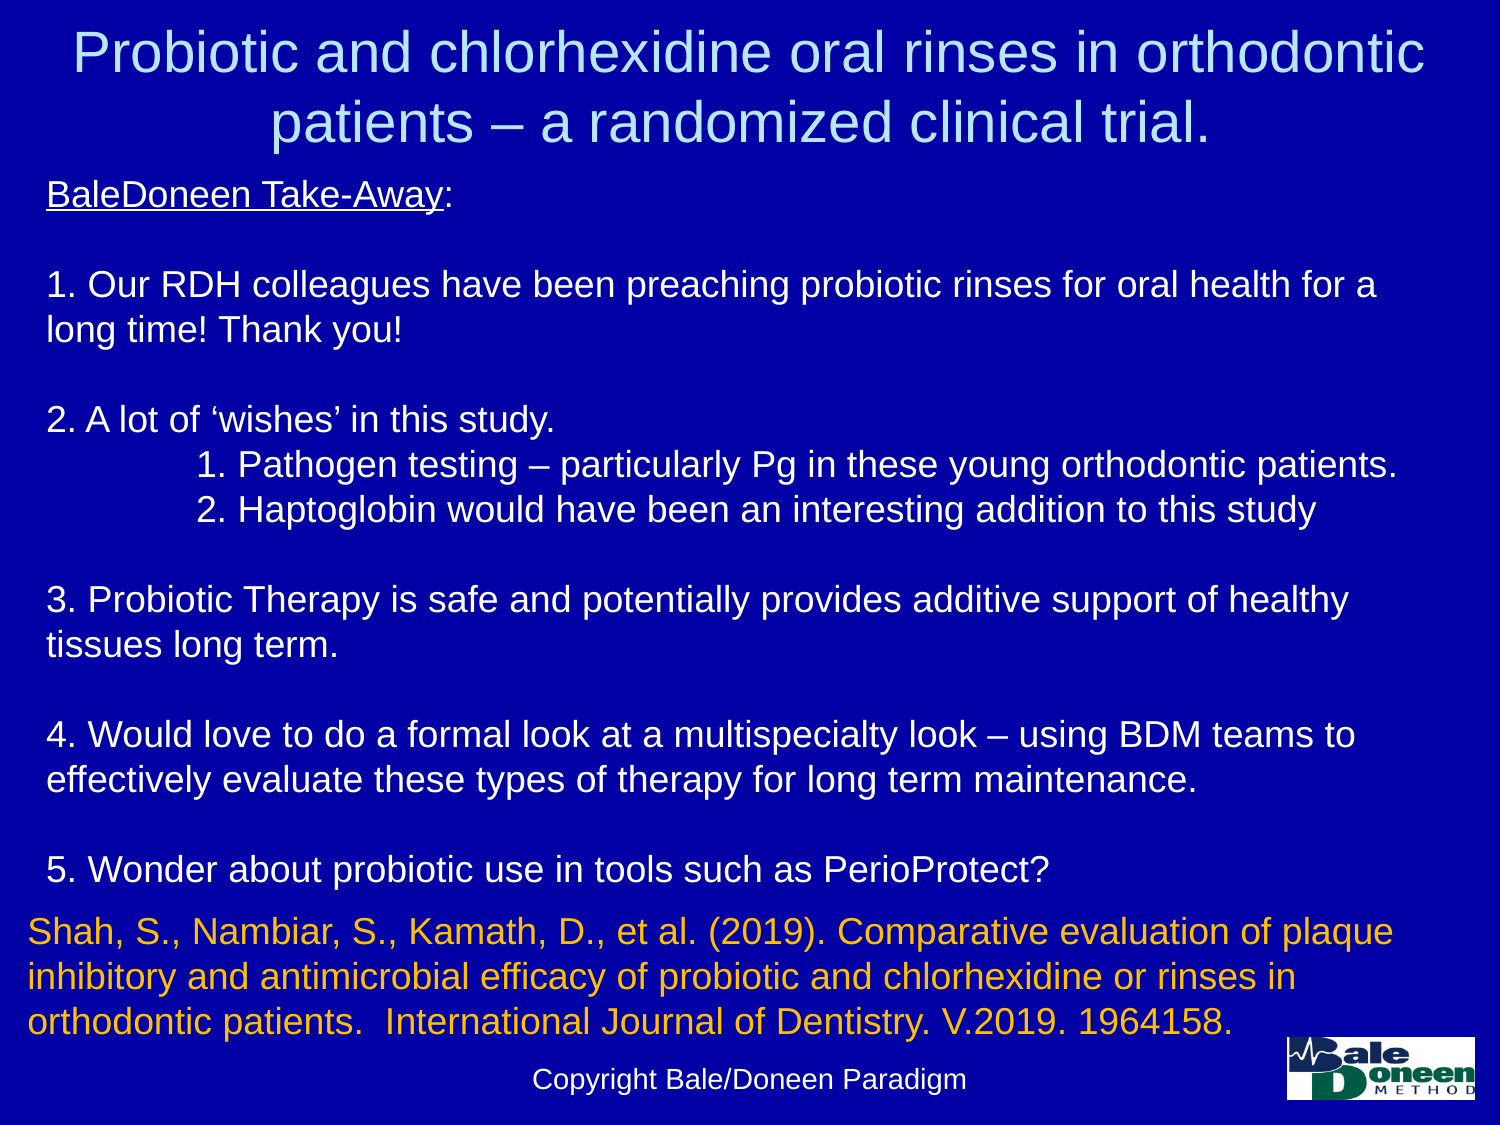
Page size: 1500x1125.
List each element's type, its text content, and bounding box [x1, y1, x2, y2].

title Probiotic and chlorhexidine oral rinses in orthodontic patients – a randomized clinical trial. [51, 0, 1449, 162]
picture [1287, 1050, 1475, 1100]
text_box BaleDoneen Take-Away: 1. Our RDH colleagues have been preaching probiotic rinses for oral health for a long time! Thank you! 2. A lot of ‘wishes’ in this study. 1. Pathogen testing – particularly Pg in these young orthodontic patients. 2. Haptoglobin would have been an interesting addition to this study 3. Probiotic Therapy is safe and potentially provides additive support of healthy tissues long term. 4. Would love to do a formal look at a multispecialty look – using BDM teams to effectively evaluate these types of therapy for long term maintenance. 5. Wonder about probiotic use in tools such as PerioProtect? [31, 162, 1457, 898]
footer Copyright Bale/Doneen Paradigm [512, 1050, 988, 1103]
text_box Shah, S., Nambiar, S., Kamath, D., et al. (2019). Comparative evaluation of plaque inhibitory and antimicrobial efficacy of probiotic and chlorhexidine or rinses in orthodontic patients. International Journal of Dentistry. V.2019. 1964158. [12, 899, 1475, 1050]
